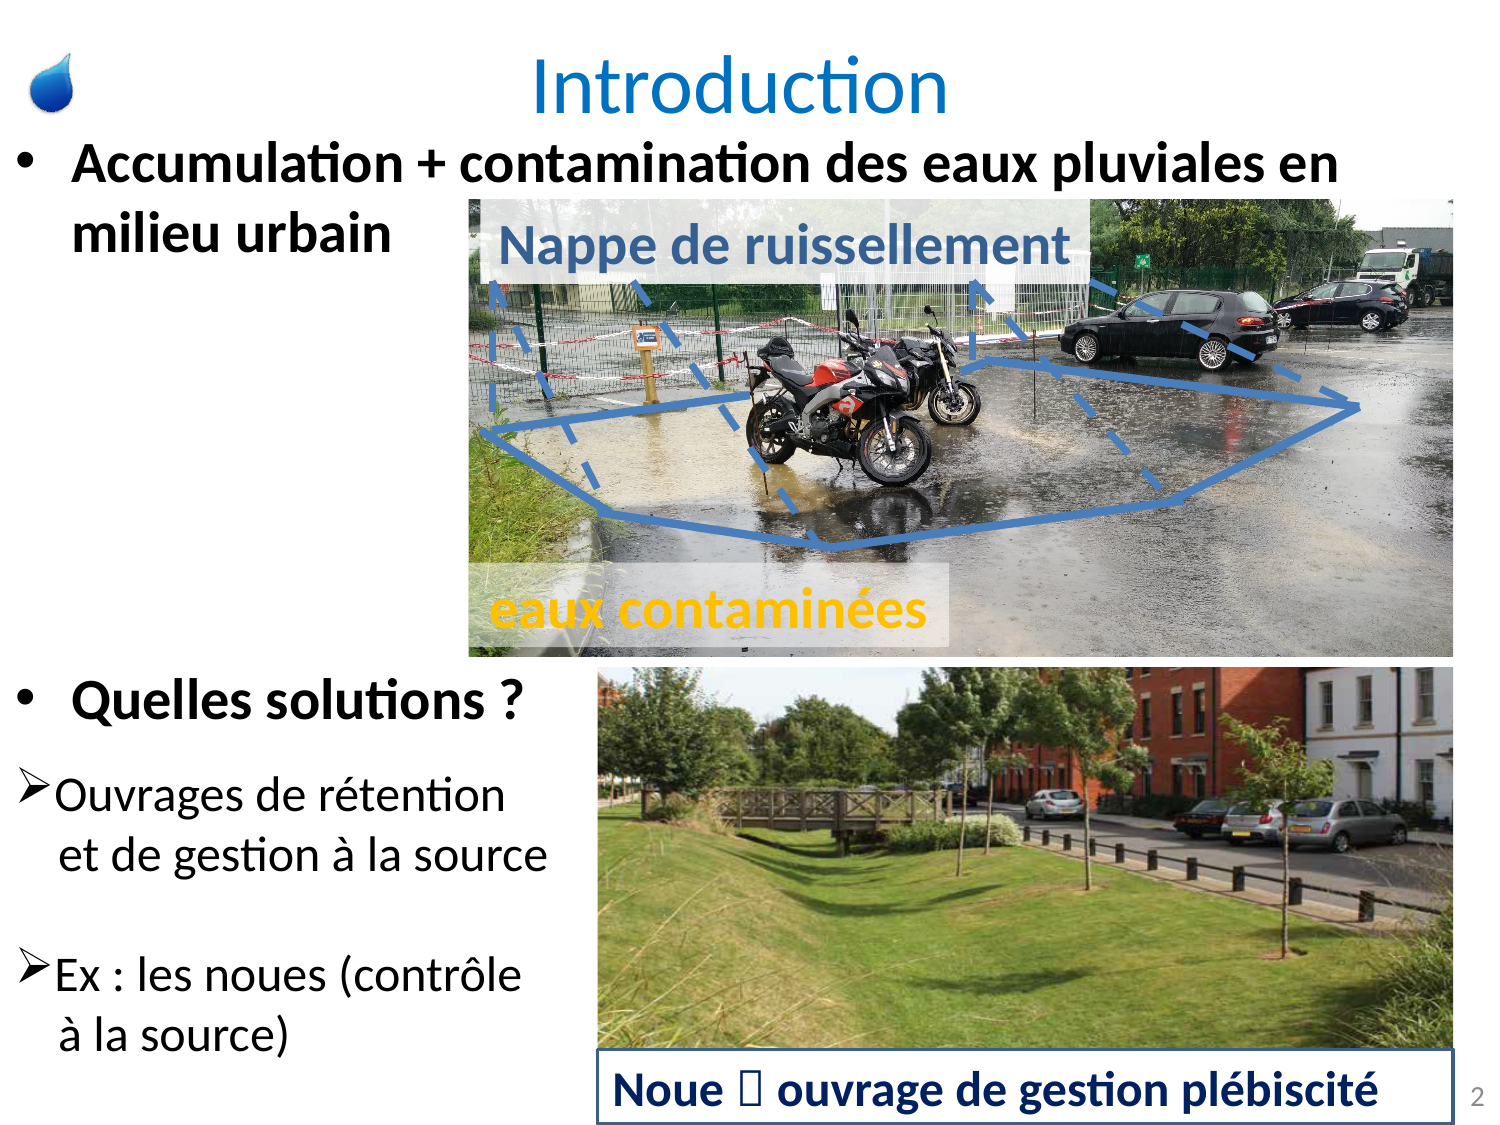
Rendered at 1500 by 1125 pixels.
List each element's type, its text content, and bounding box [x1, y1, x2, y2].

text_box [593, 320, 860, 509]
picture [468, 198, 1454, 657]
text_box Ouvrages de rétention et de gestion à la source Ex : les noues (contrôle à la source) [0, 754, 586, 1069]
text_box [831, 500, 1184, 548]
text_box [962, 291, 1171, 480]
picture [597, 667, 1454, 1067]
text_box Noue  ouvrage de gestion plébiscité [597, 1073, 1453, 1124]
title Introduction [103, 0, 1397, 117]
slide_number 2 [1149, 1065, 1500, 1125]
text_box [434, 337, 588, 456]
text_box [1171, 415, 1360, 501]
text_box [480, 464, 589, 513]
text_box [1089, 280, 1360, 407]
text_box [597, 517, 826, 548]
picture [1, 25, 111, 137]
list Accumulation + contamination des eaux pluviales en milieu urbain Quelles solutions ? [0, 117, 1500, 1106]
